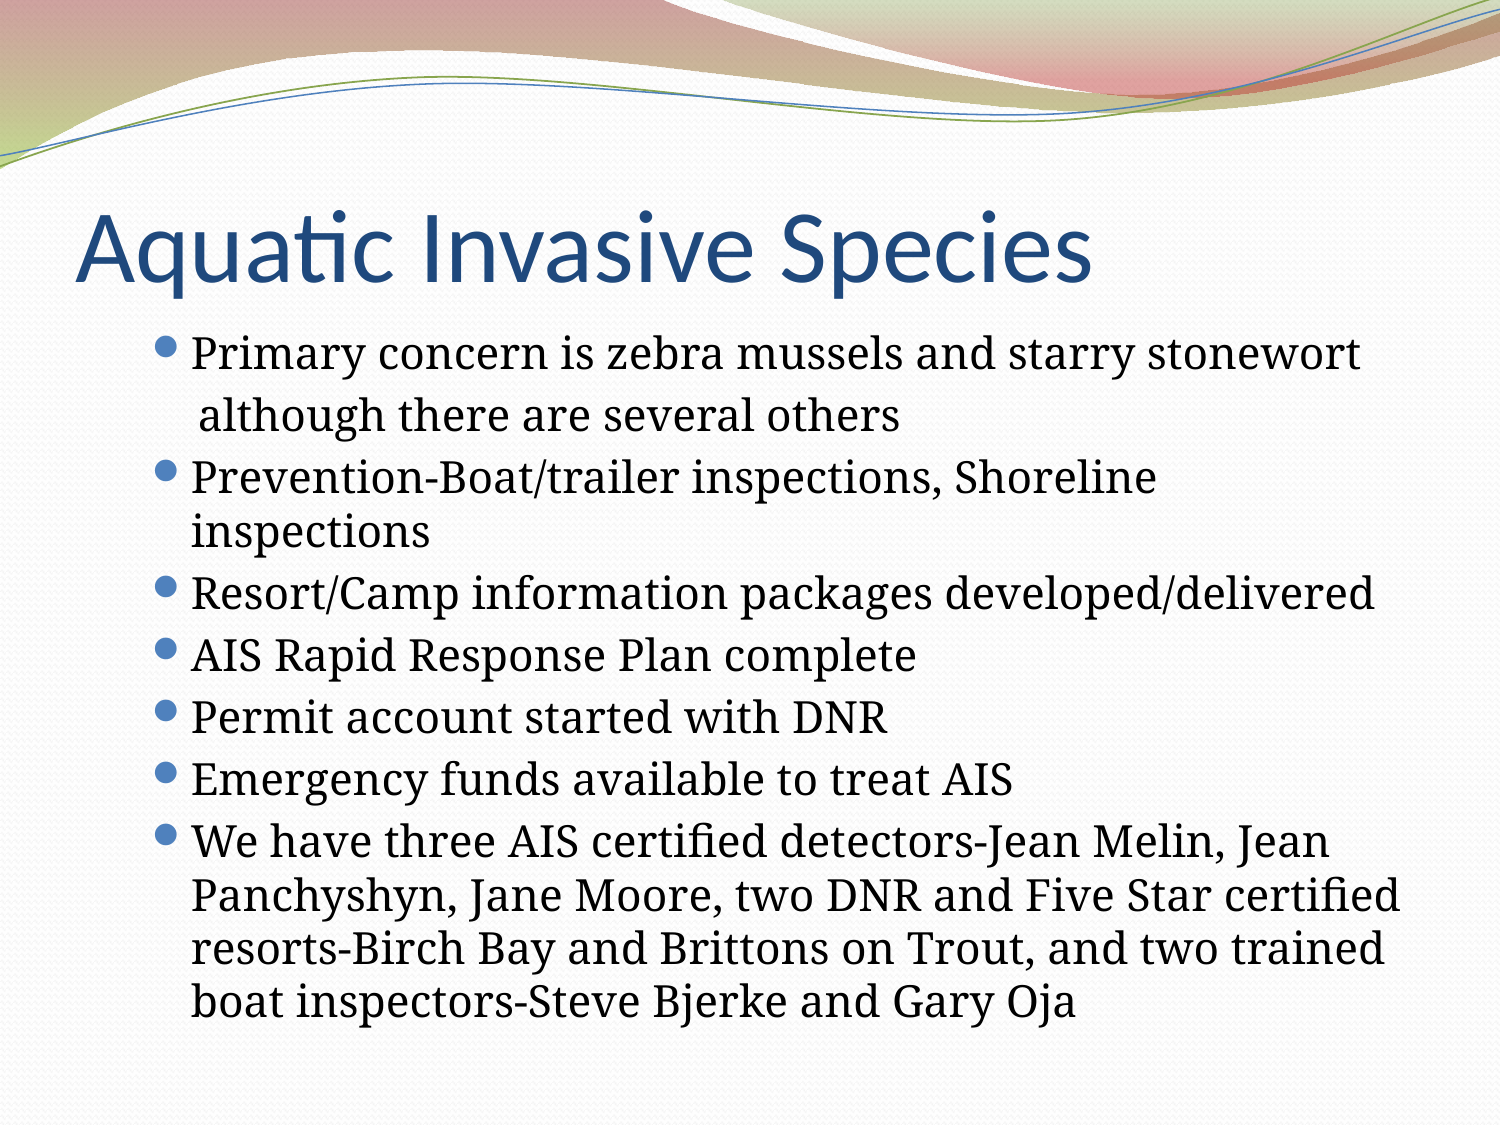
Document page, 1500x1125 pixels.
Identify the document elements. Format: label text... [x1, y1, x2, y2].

title Aquatic Invasive Species [75, 115, 1425, 303]
list Primary concern is zebra mussels and starry stonewort although there are several others Prevention-Boat/trailer inspections, Shoreline inspections Resort/Camp information packages developed/delivered AIS Rapid Response Plan complete Permit account started with DNR Emergency funds available to treat AIS We have three AIS certified detectors-Jean Melin, Jean Panchyshyn, Jane Moore, two DNR and Five Star certified resorts-Birch Bay and Brittons on Trout, and two trained boat inspectors-Steve Bjerke and Gary Oja [75, 317, 1425, 1038]
